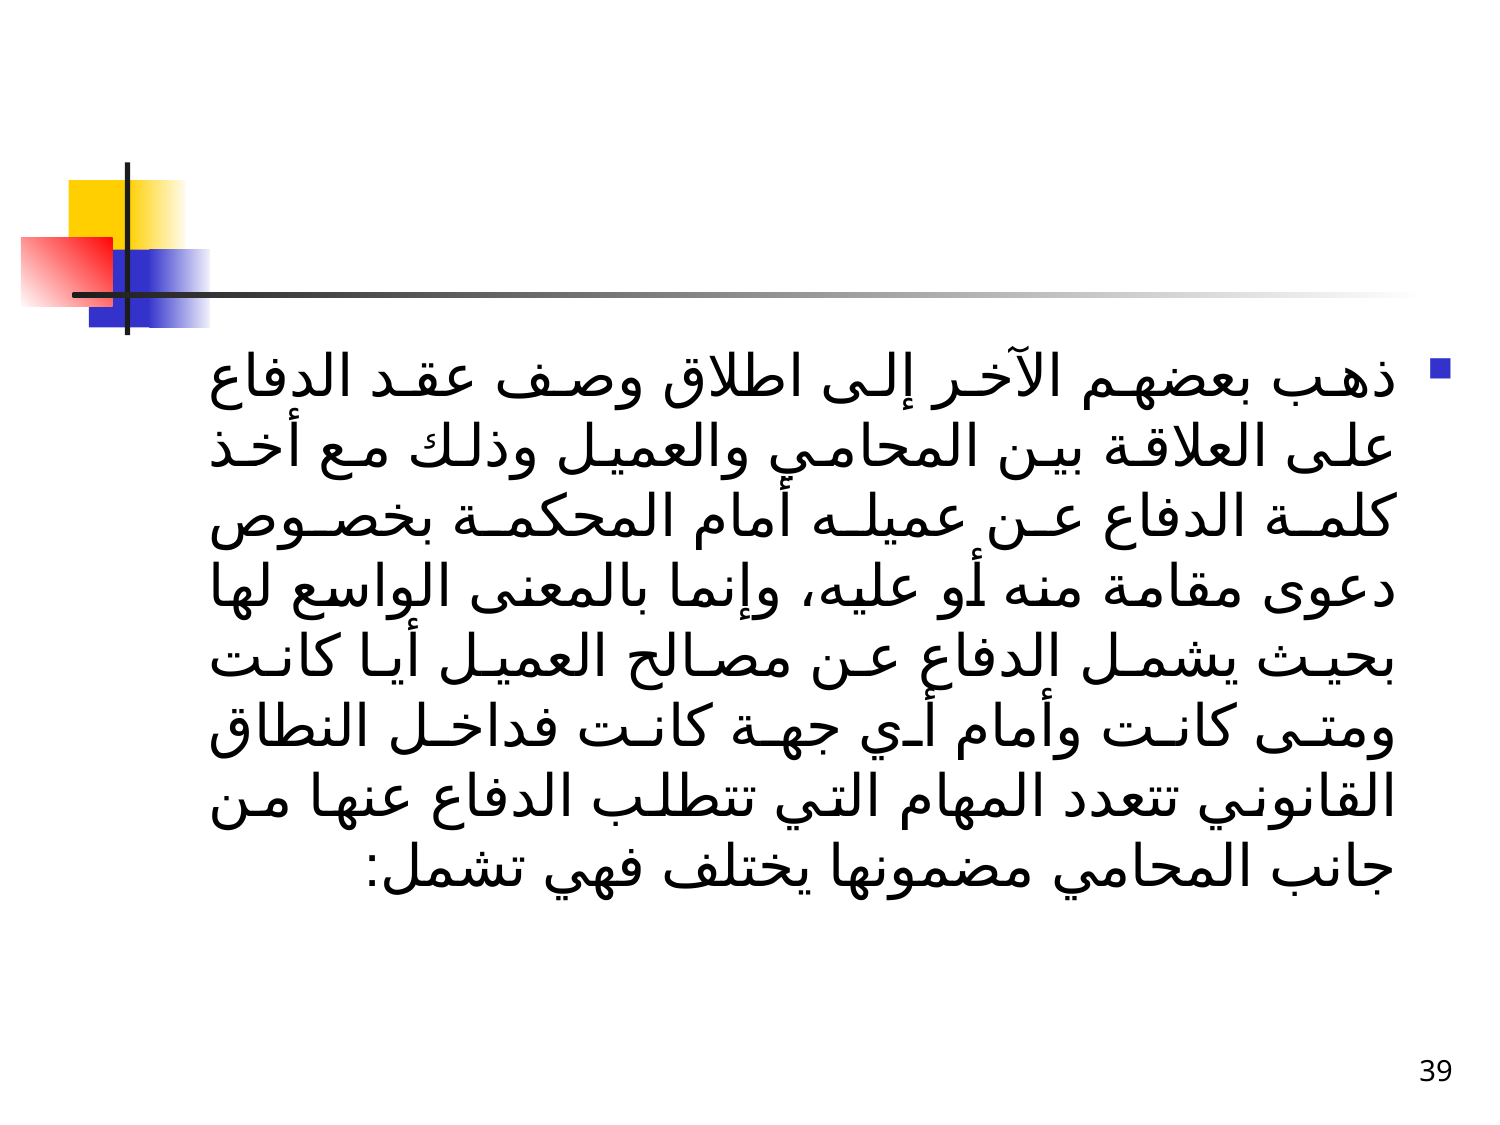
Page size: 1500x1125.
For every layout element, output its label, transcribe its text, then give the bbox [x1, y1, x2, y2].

slide_number 39 [1155, 1024, 1468, 1100]
list ذهب بعضهم الآخر إلى اطلاق وصف عقد الدفاع على العلاقة بين المحامي والعميل وذلك مع أخذ كلمة الدفاع عن عميله أمام المحكمة بخصوص دعوى مقامة منه أو عليه، وإنما بالمعنى الواسع لها بحيث يشمل الدفاع عن مصالح العميل أيا كانت ومتى كانت وأمام أي جهة كانت فداخل النطاق القانوني تتعدد المهام التي تتطلب الدفاع عنها من جانب المحامي مضمونها يختلف فهي تشمل: [193, 331, 1469, 1006]
